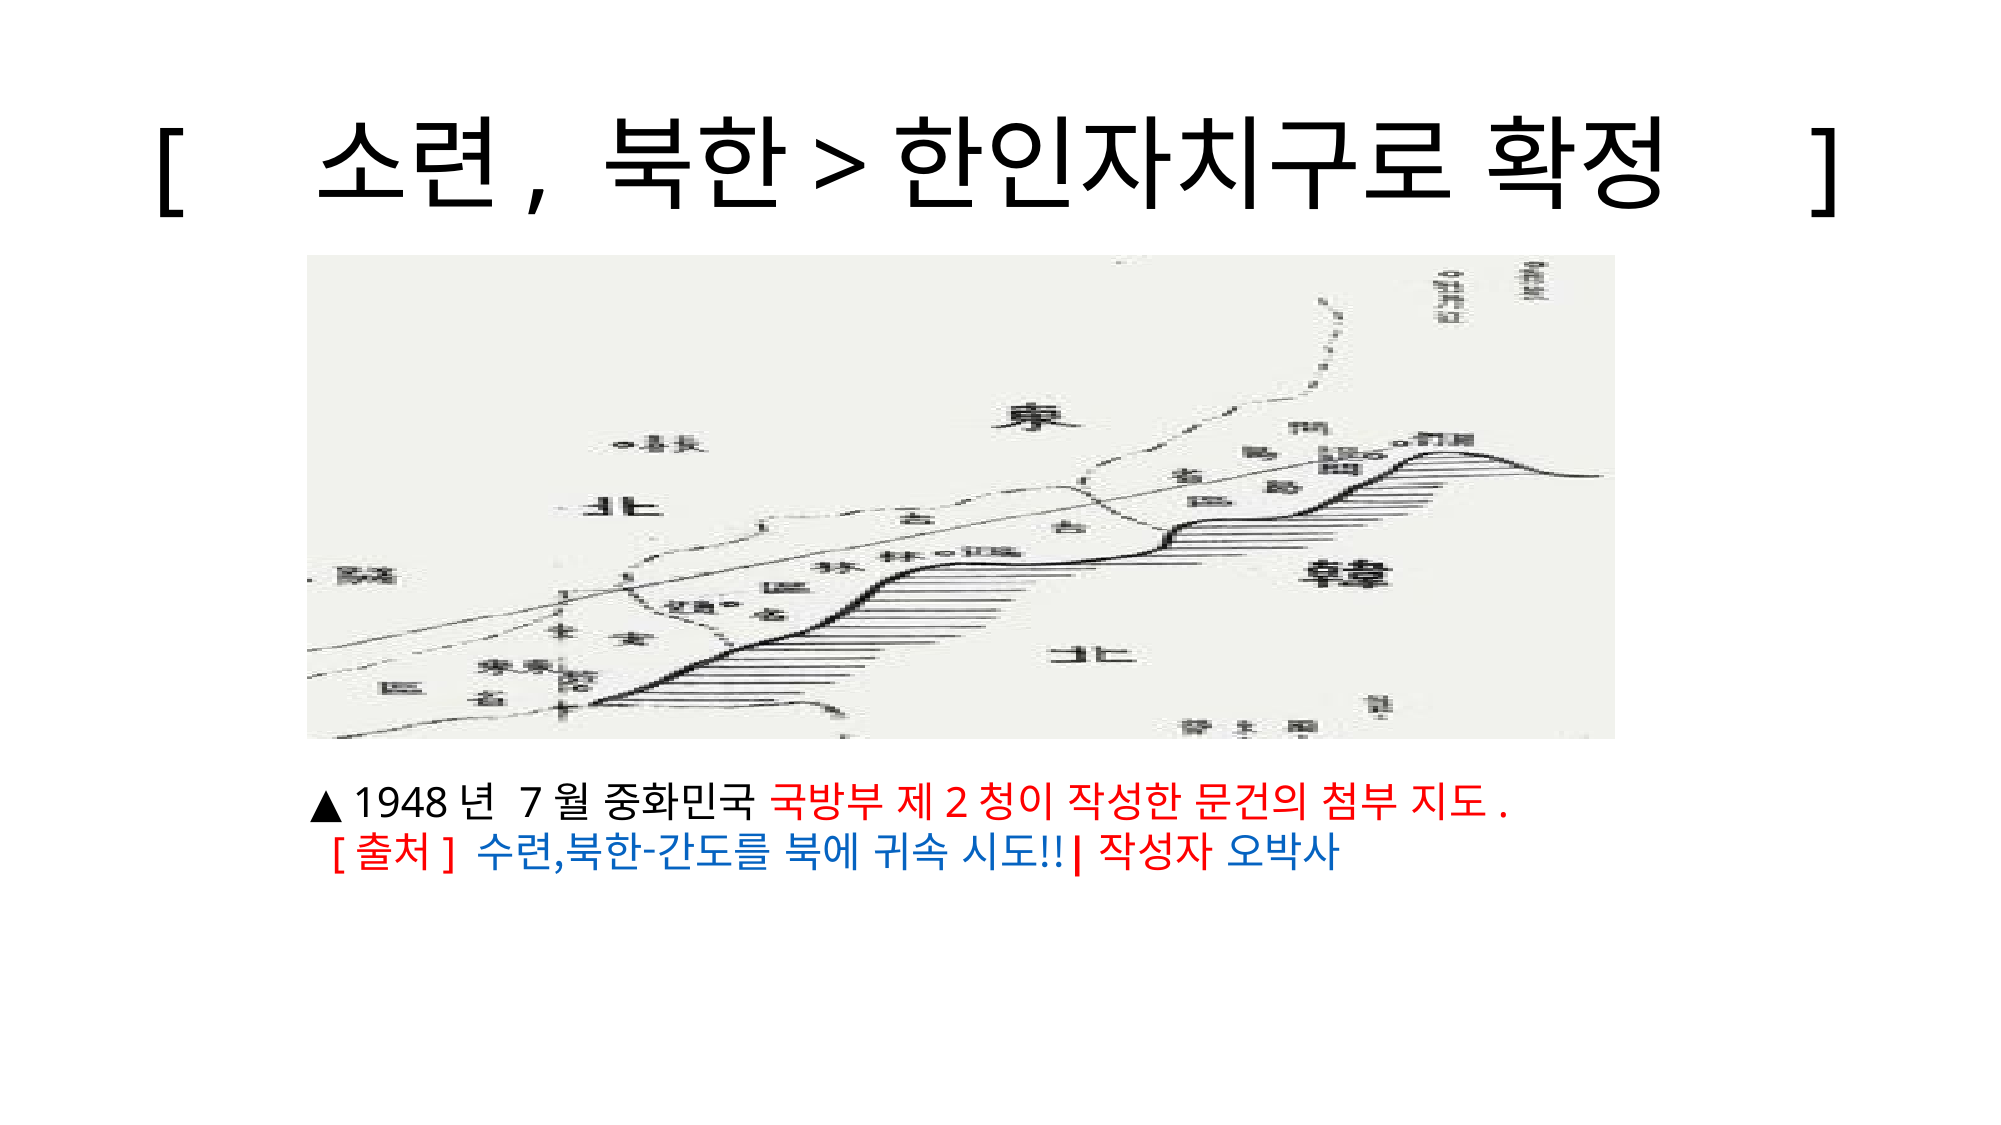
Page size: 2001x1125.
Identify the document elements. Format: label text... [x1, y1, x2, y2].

title [ 소련, 북한>한인자치구로 확정 ] [137, 59, 1863, 278]
picture [306, 255, 1615, 739]
text_box ▲ 1948년 7월 중화민국 국방부 제2청이 작성한 문건의 첨부 지도. [출처] 수련,북한-간도를 북에 귀속 시도!!|작성자 오박사 [310, 110, 1510, 255]
text_box ▲ 1948년 7월 중화민국 국방부 제2청이 작성한 문건의 첨부 지도. [출처] 수련,북한-간도를 북에 귀속 시도!!|작성자 오박사 [310, 739, 1510, 887]
